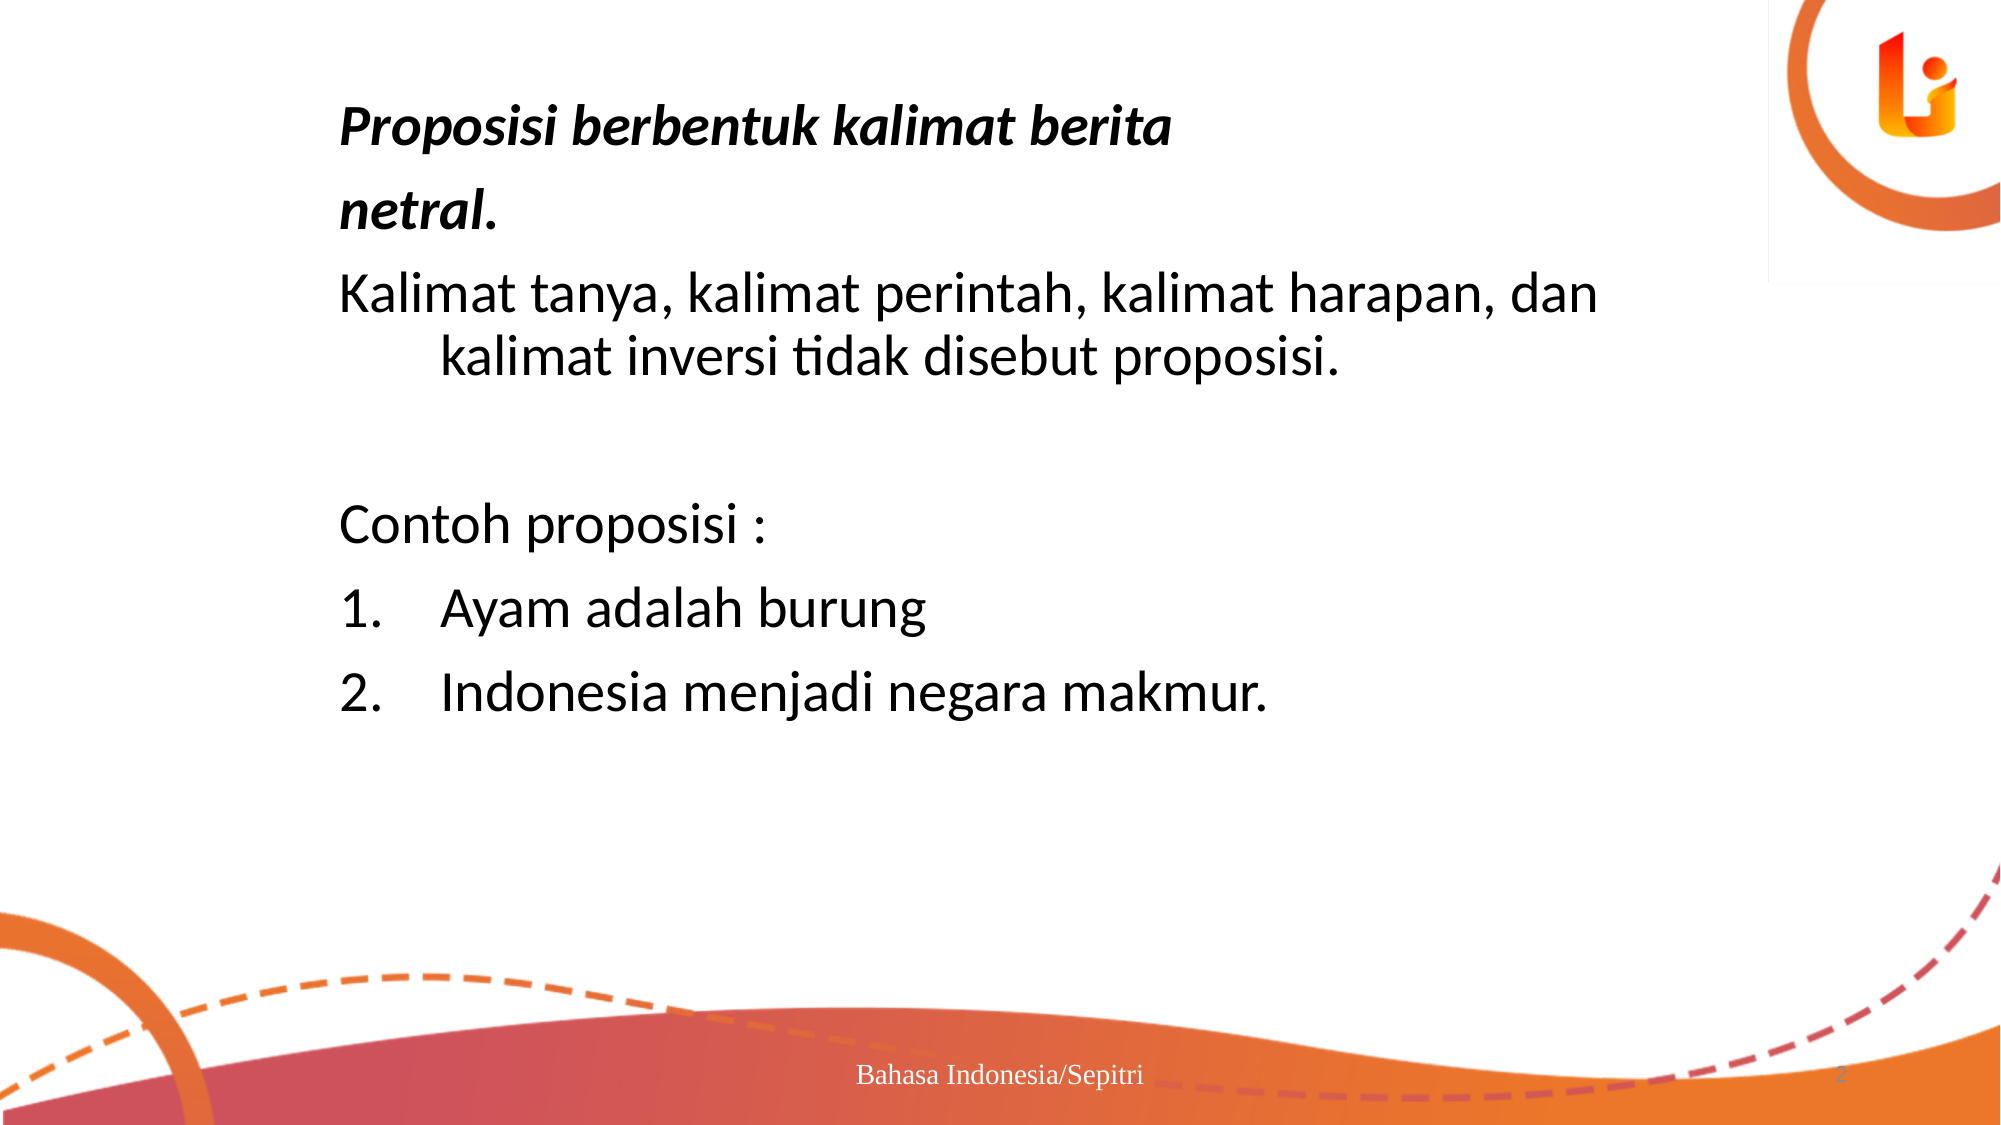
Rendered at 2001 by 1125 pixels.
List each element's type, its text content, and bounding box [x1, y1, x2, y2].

slide_number 2 [1412, 1042, 1863, 1103]
picture [0, 0, 2001, 1125]
footer Bahasa Indonesia/Sepitri [662, 1042, 1338, 1103]
list Proposisi berbentuk kalimat berita netral. Kalimat tanya, kalimat perintah, kalimat harapan, dan kalimat inversi tidak disebut proposisi. Contoh proposisi : Ayam adalah burung Indonesia menjadi negara makmur. [324, 87, 1675, 1006]
